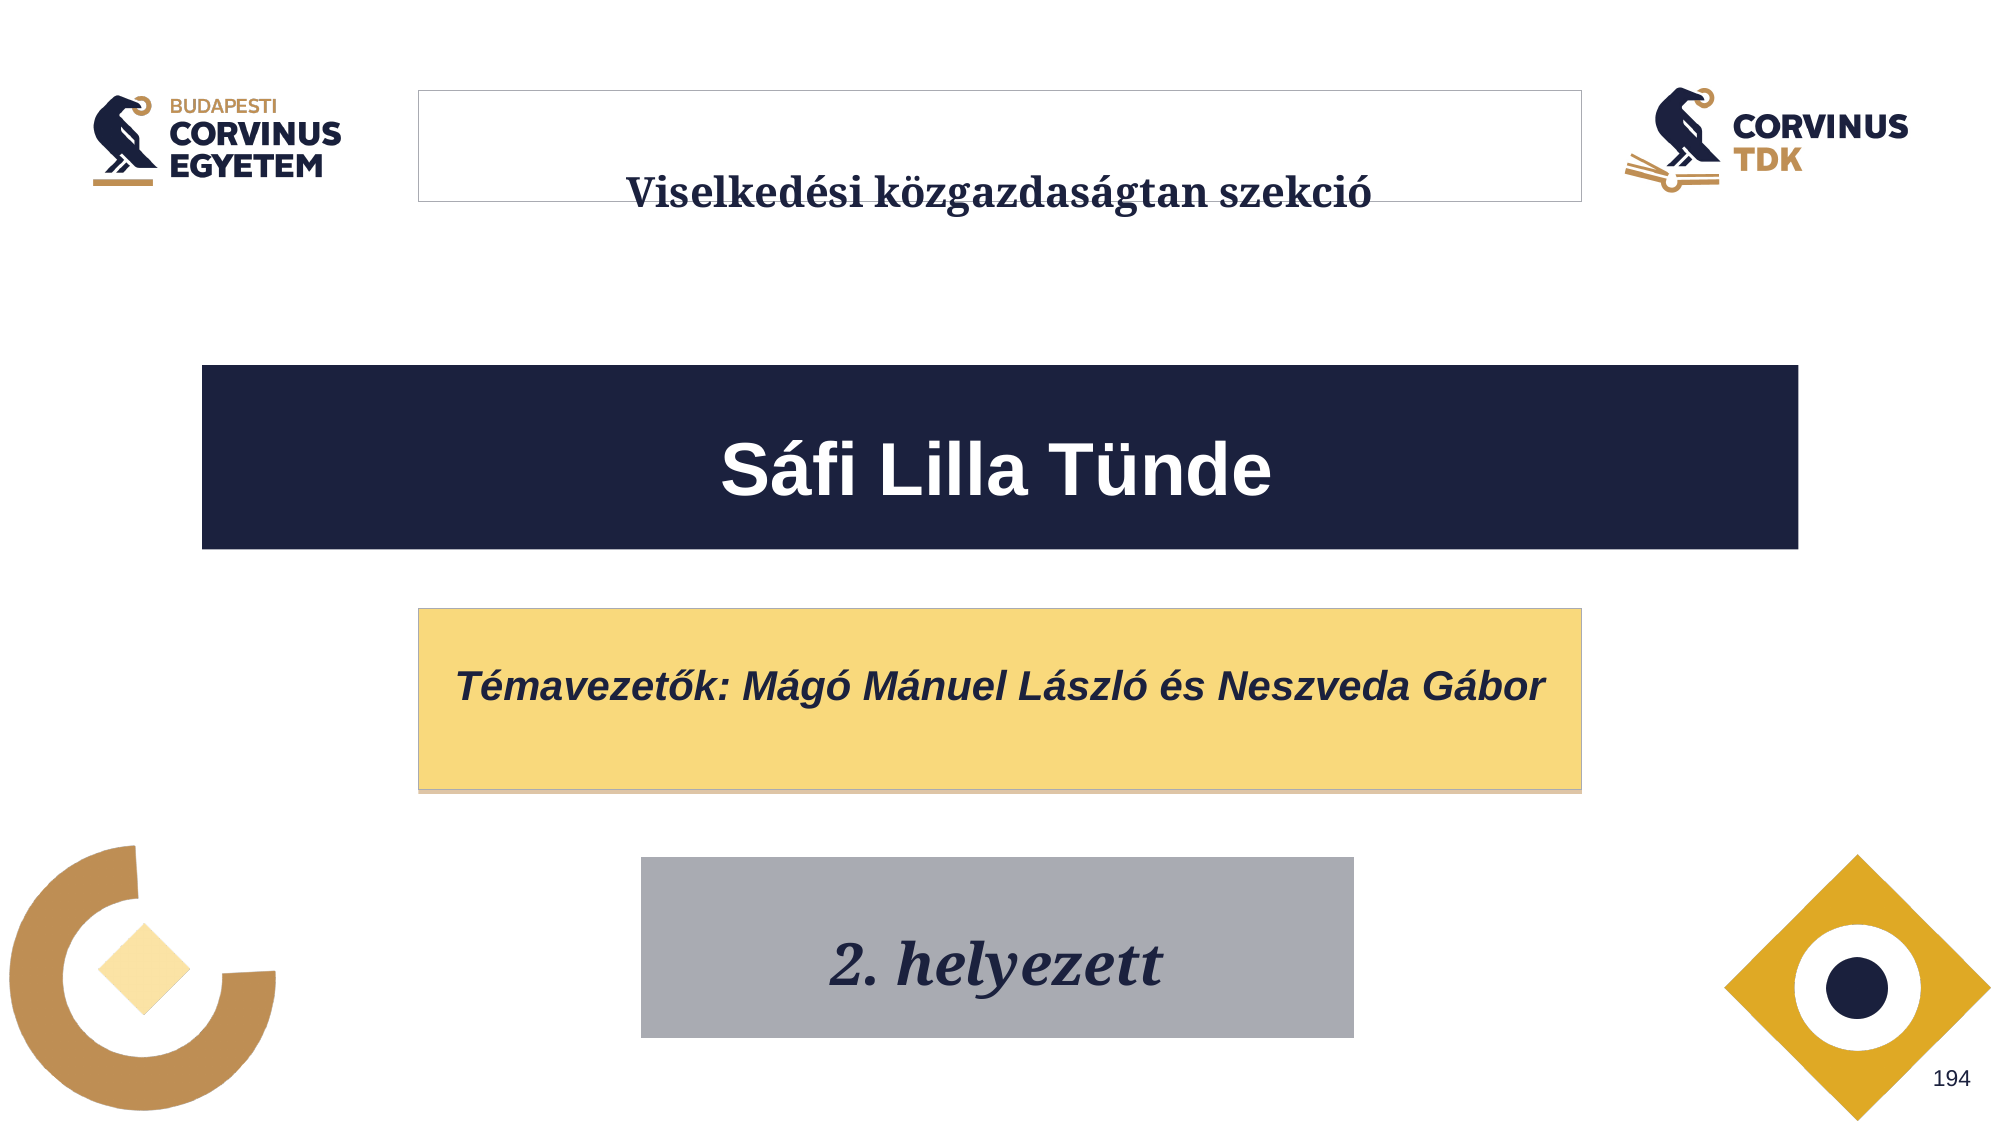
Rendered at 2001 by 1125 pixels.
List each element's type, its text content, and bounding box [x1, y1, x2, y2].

text_box Sáfi Lilla Tünde [205, 374, 1789, 541]
picture [1724, 854, 1991, 1121]
text_box 2. helyezett [641, 857, 1354, 1038]
picture [0, 820, 303, 1125]
title Viselkedési közgazdaságtan szekció [418, 90, 1582, 202]
picture [93, 95, 365, 186]
picture [1532, 0, 2000, 281]
text_box Témavezetők: Mágó Mánuel László és Neszveda Gábor [418, 608, 1582, 790]
